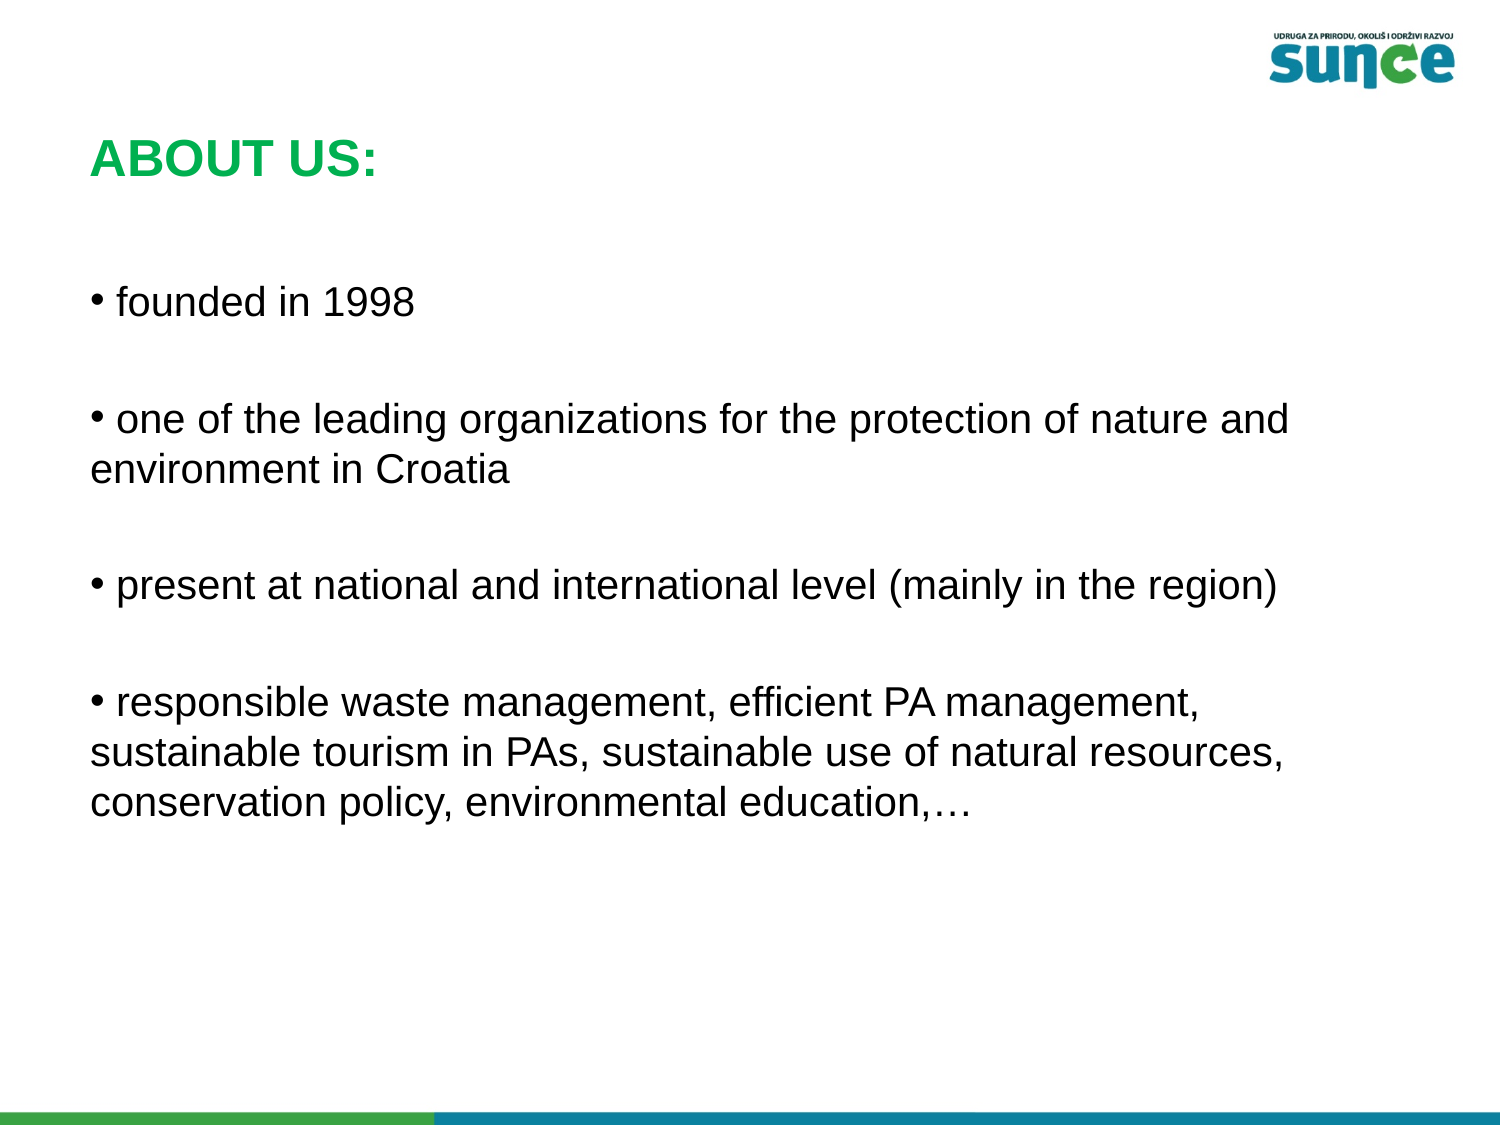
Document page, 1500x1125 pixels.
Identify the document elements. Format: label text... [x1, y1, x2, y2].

picture [0, 0, 1500, 1125]
list founded in 1998 one of the leading organizations for the protection of nature and environment in Croatia present at national and international level (mainly in the region) responsible waste management, efficient PA management, sustainable tourism in PAs, sustainable use of natural resources, conservation policy, environmental education,… [74, 266, 1426, 987]
text_box ABOUT US: [74, 54, 1425, 150]
